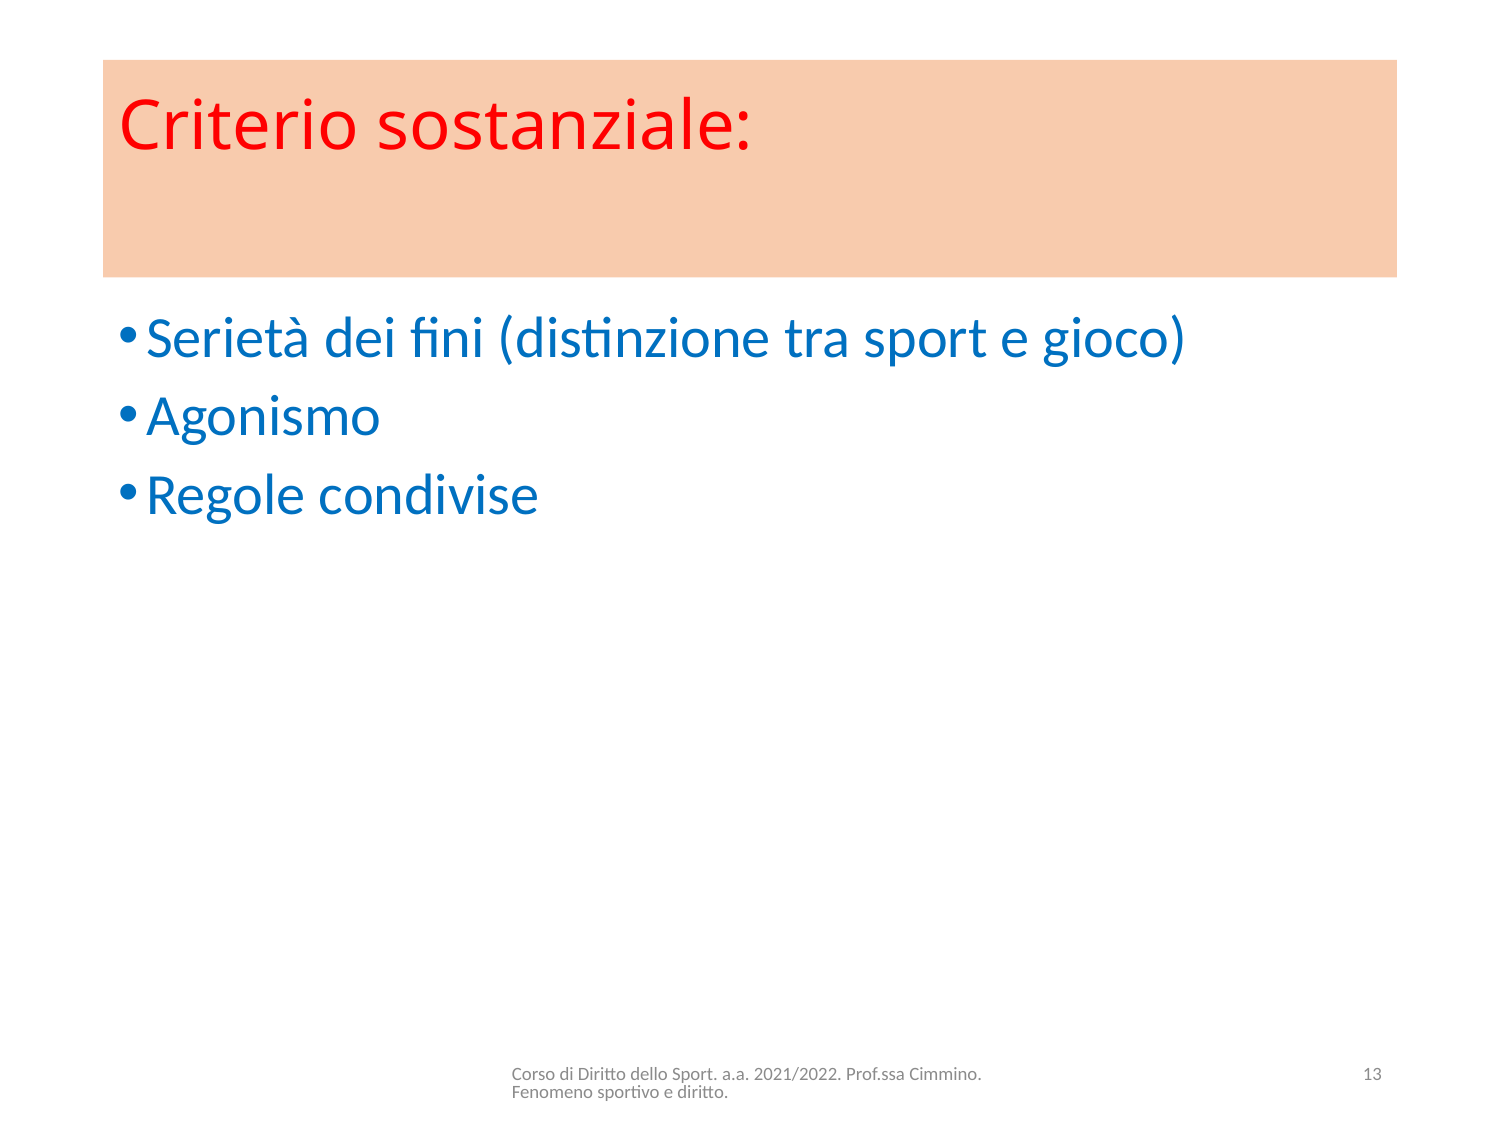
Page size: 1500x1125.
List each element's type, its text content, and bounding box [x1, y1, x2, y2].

list Serietà dei fini (distinzione tra sport e gioco) Agonismo Regole condivise [103, 299, 1397, 1014]
title Criterio sostanziale: [103, 59, 1397, 278]
slide_number 13 [1059, 1042, 1397, 1103]
footer Corso di Diritto dello Sport. a.a. 2021/2022. Prof.ssa Cimmino. Fenomeno sportivo e diritto. [496, 1042, 1004, 1103]
